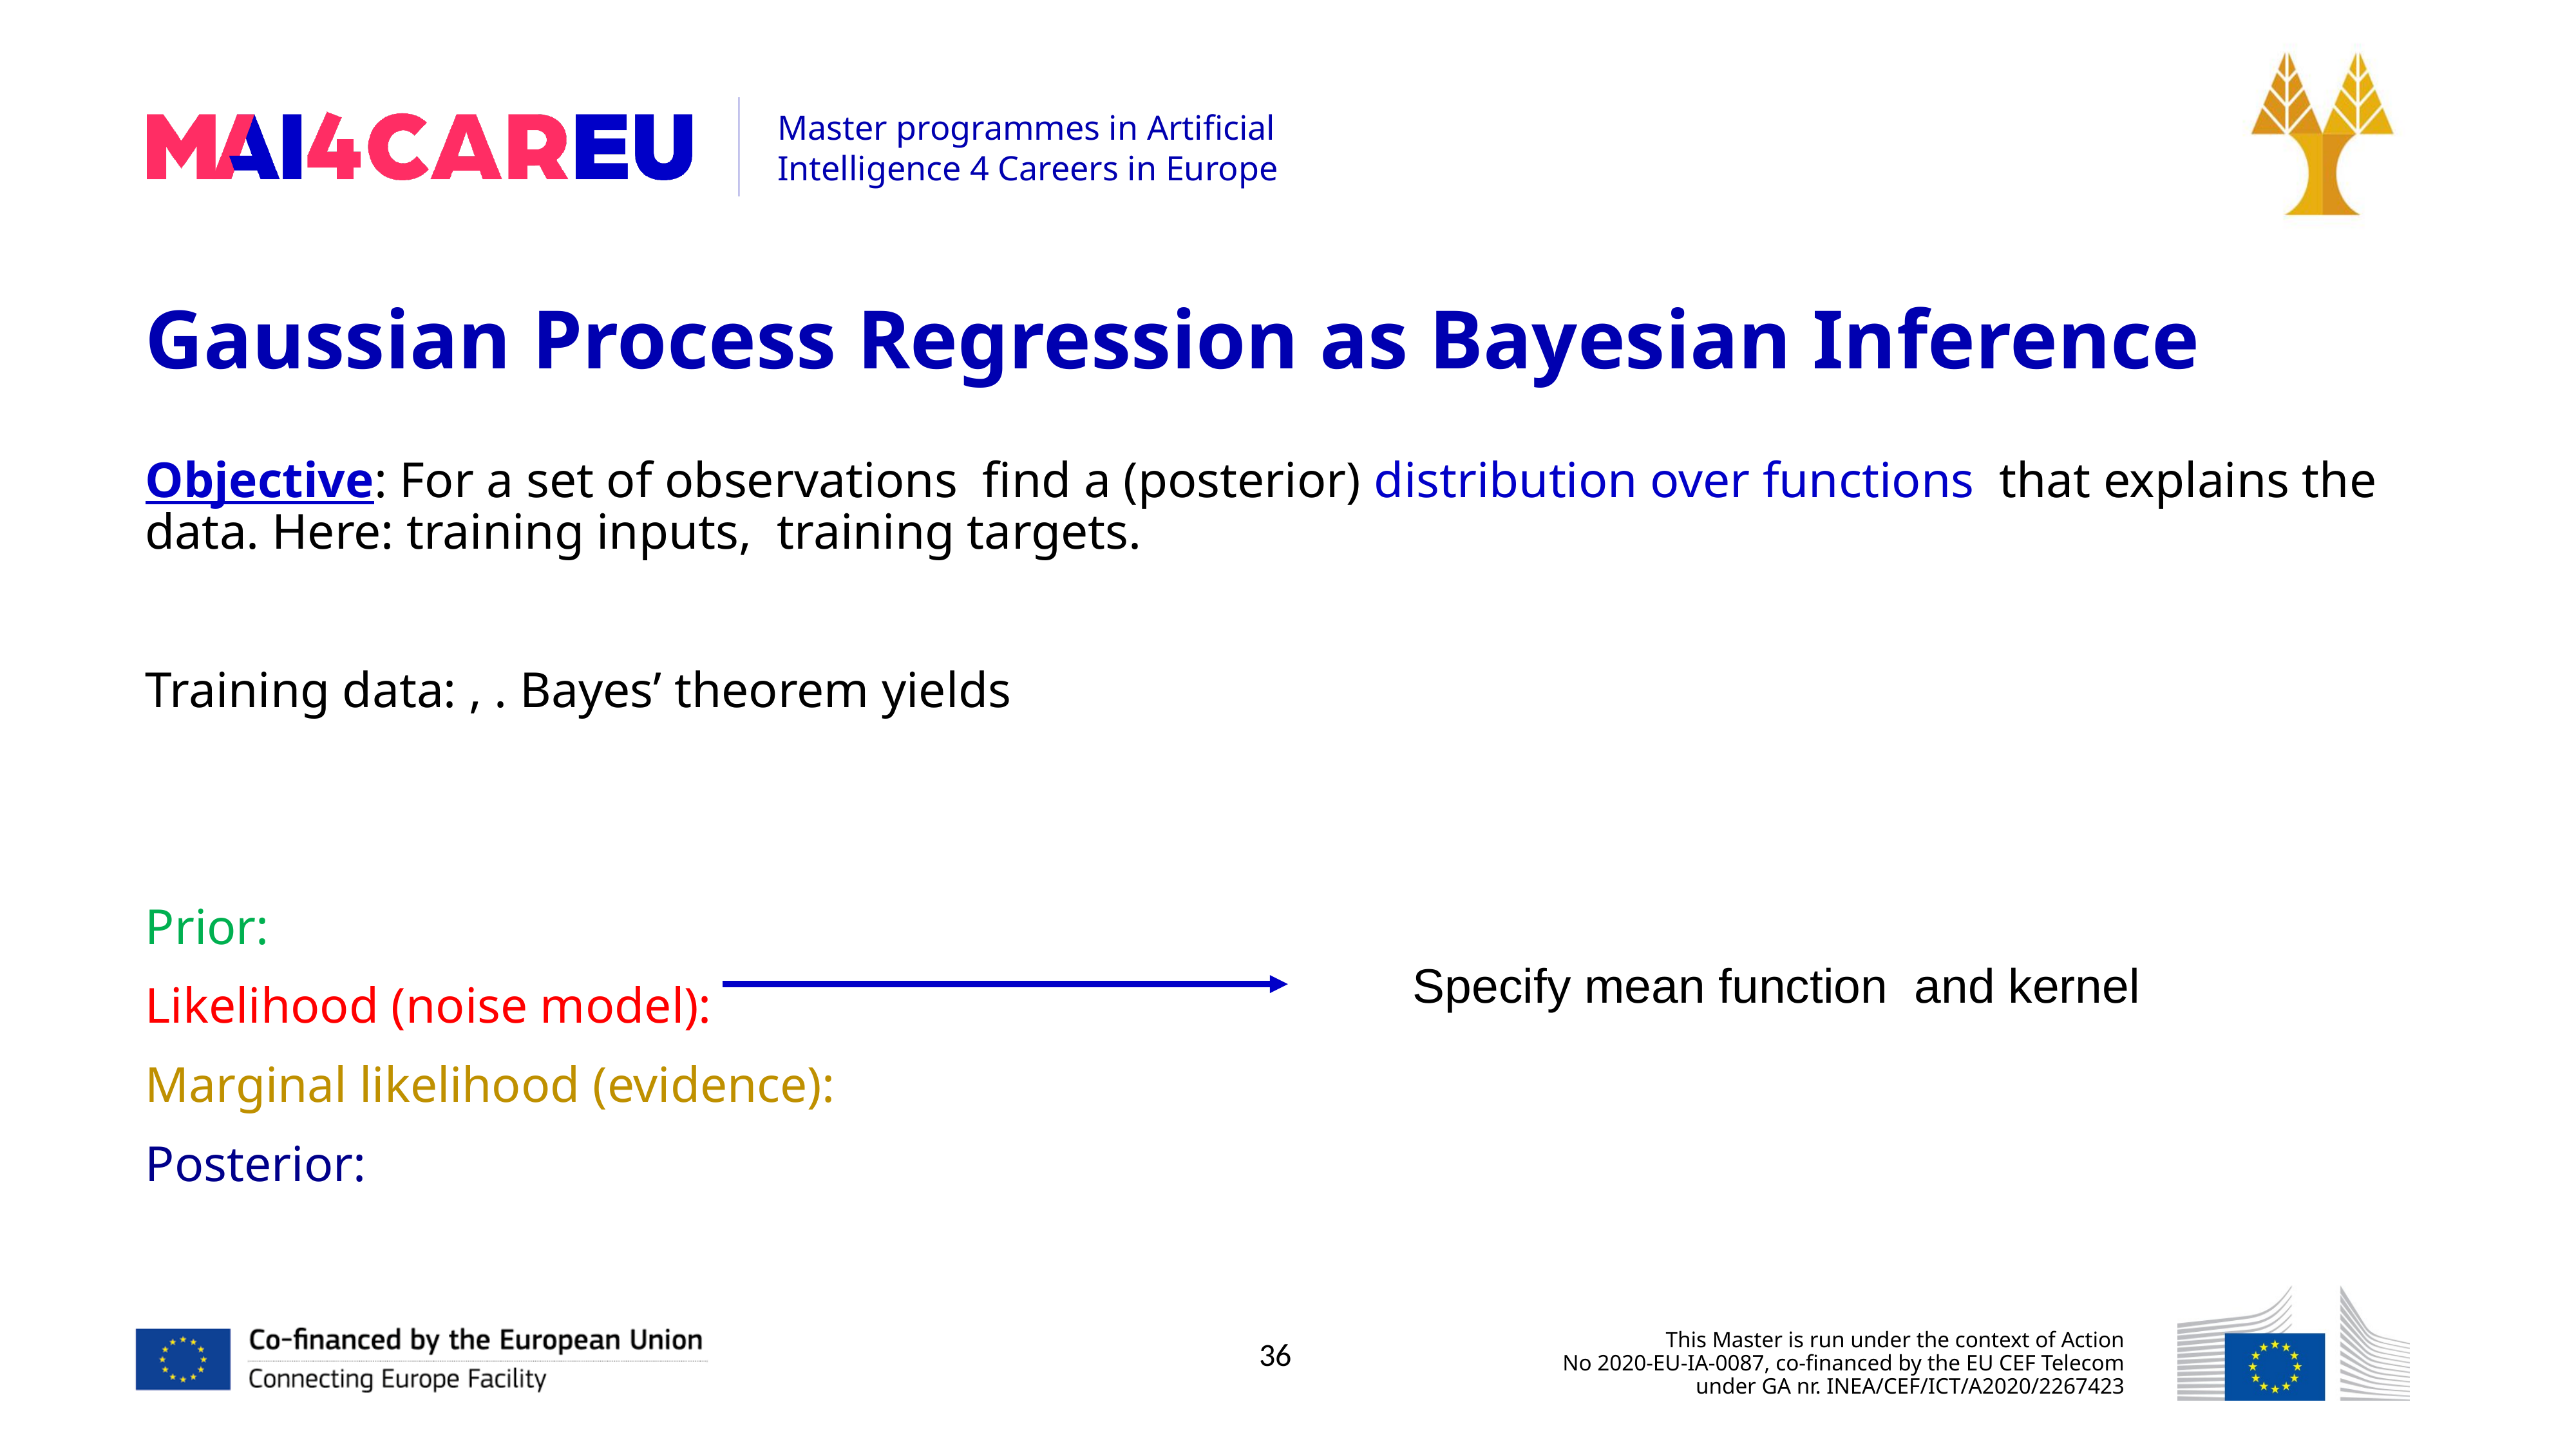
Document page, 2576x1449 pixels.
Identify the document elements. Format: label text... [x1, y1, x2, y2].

picture [124, 1319, 713, 1399]
list Gaussian Process Regression as Bayesian Inference [136, 286, 2417, 451]
picture [147, 111, 692, 180]
slide_number 36 [1222, 1314, 1329, 1392]
picture [2216, 38, 2417, 238]
picture [2177, 1285, 2410, 1401]
